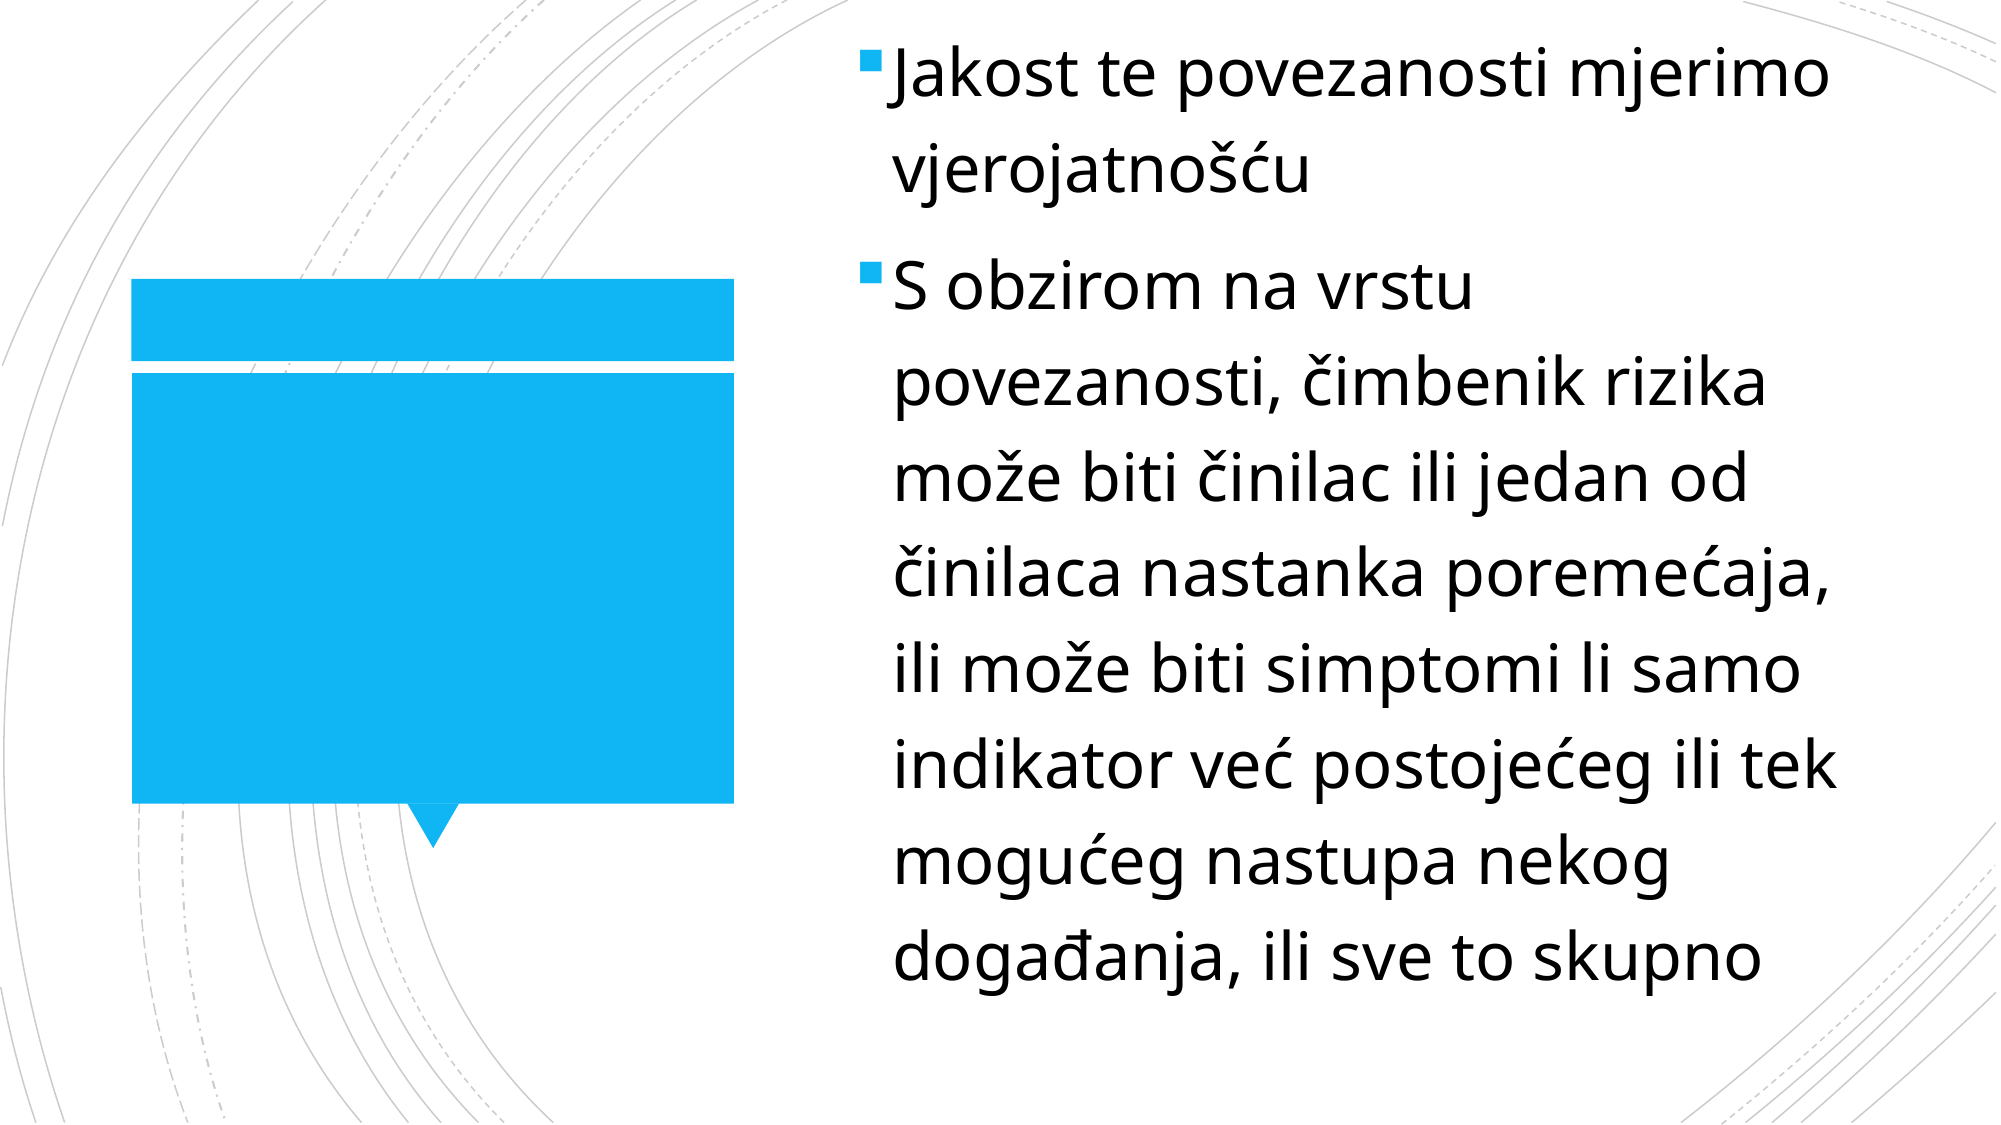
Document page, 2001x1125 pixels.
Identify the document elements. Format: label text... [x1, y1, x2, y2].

list Jakost te povezanosti mjerimo vjerojatnošću S obzirom na vrstu povezanosti, čimbenik rizika može biti činilac ili jedan od činilaca nastanka poremećaja, ili može biti simptomi li samo indikator već postojećeg ili tek mogućeg nastupa nekog događanja, ili sve to skupno [839, 131, 1871, 993]
